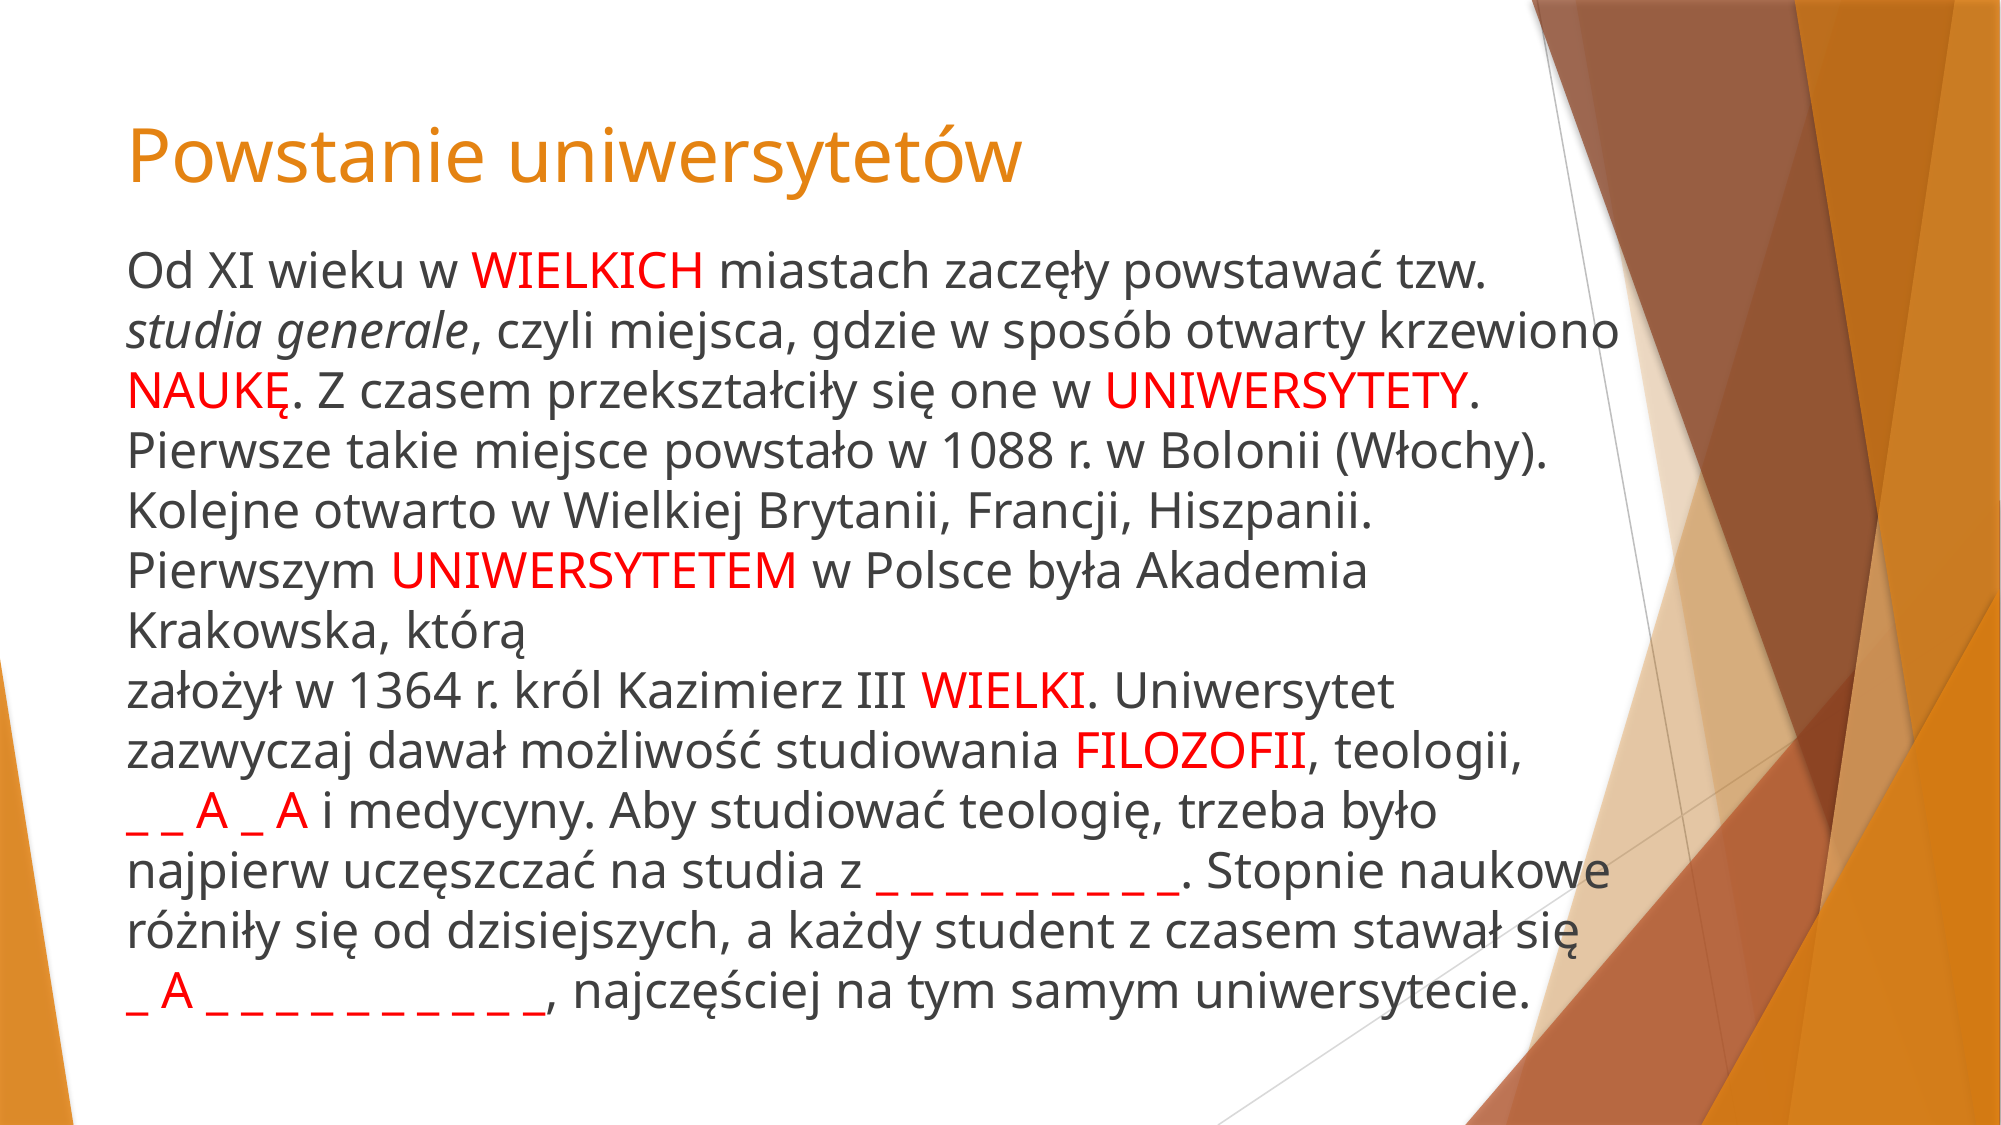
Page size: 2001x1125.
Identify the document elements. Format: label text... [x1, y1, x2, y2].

list Od XI wieku w WIELKICH miastach zaczęły powstawać tzw. studia generale, czyli miejsca, gdzie w sposób otwarty krzewiono NAUKĘ. Z czasem przekształciły się one w UNIWERSYTETY. Pierwsze takie miejsce powstało w 1088 r. w Bolonii (Włochy). Kolejne otwarto w Wielkiej Brytanii, Francji, Hiszpanii. Pierwszym UNIWERSYTETEM w Polsce była Akademia Krakowska, którą założył w 1364 r. król Kazimierz III WIELKI. Uniwersytet zazwyczaj dawał możliwość studiowania FILOZOFII, teologii, _ _ A _ A i medycyny. Aby studiować teologię, trzeba było najpierw uczęszczać na studia z _ _ _ _ _ _ _ _ _. Stopnie naukowe różniły się od dzisiejszych, a każdy student z czasem stawał się _ A _ _ _ _ _ _ _ _ _ _, najczęściej na tym samym uniwersytecie. [111, 230, 1653, 992]
title Powstanie uniwersytetów [111, 99, 1522, 230]
